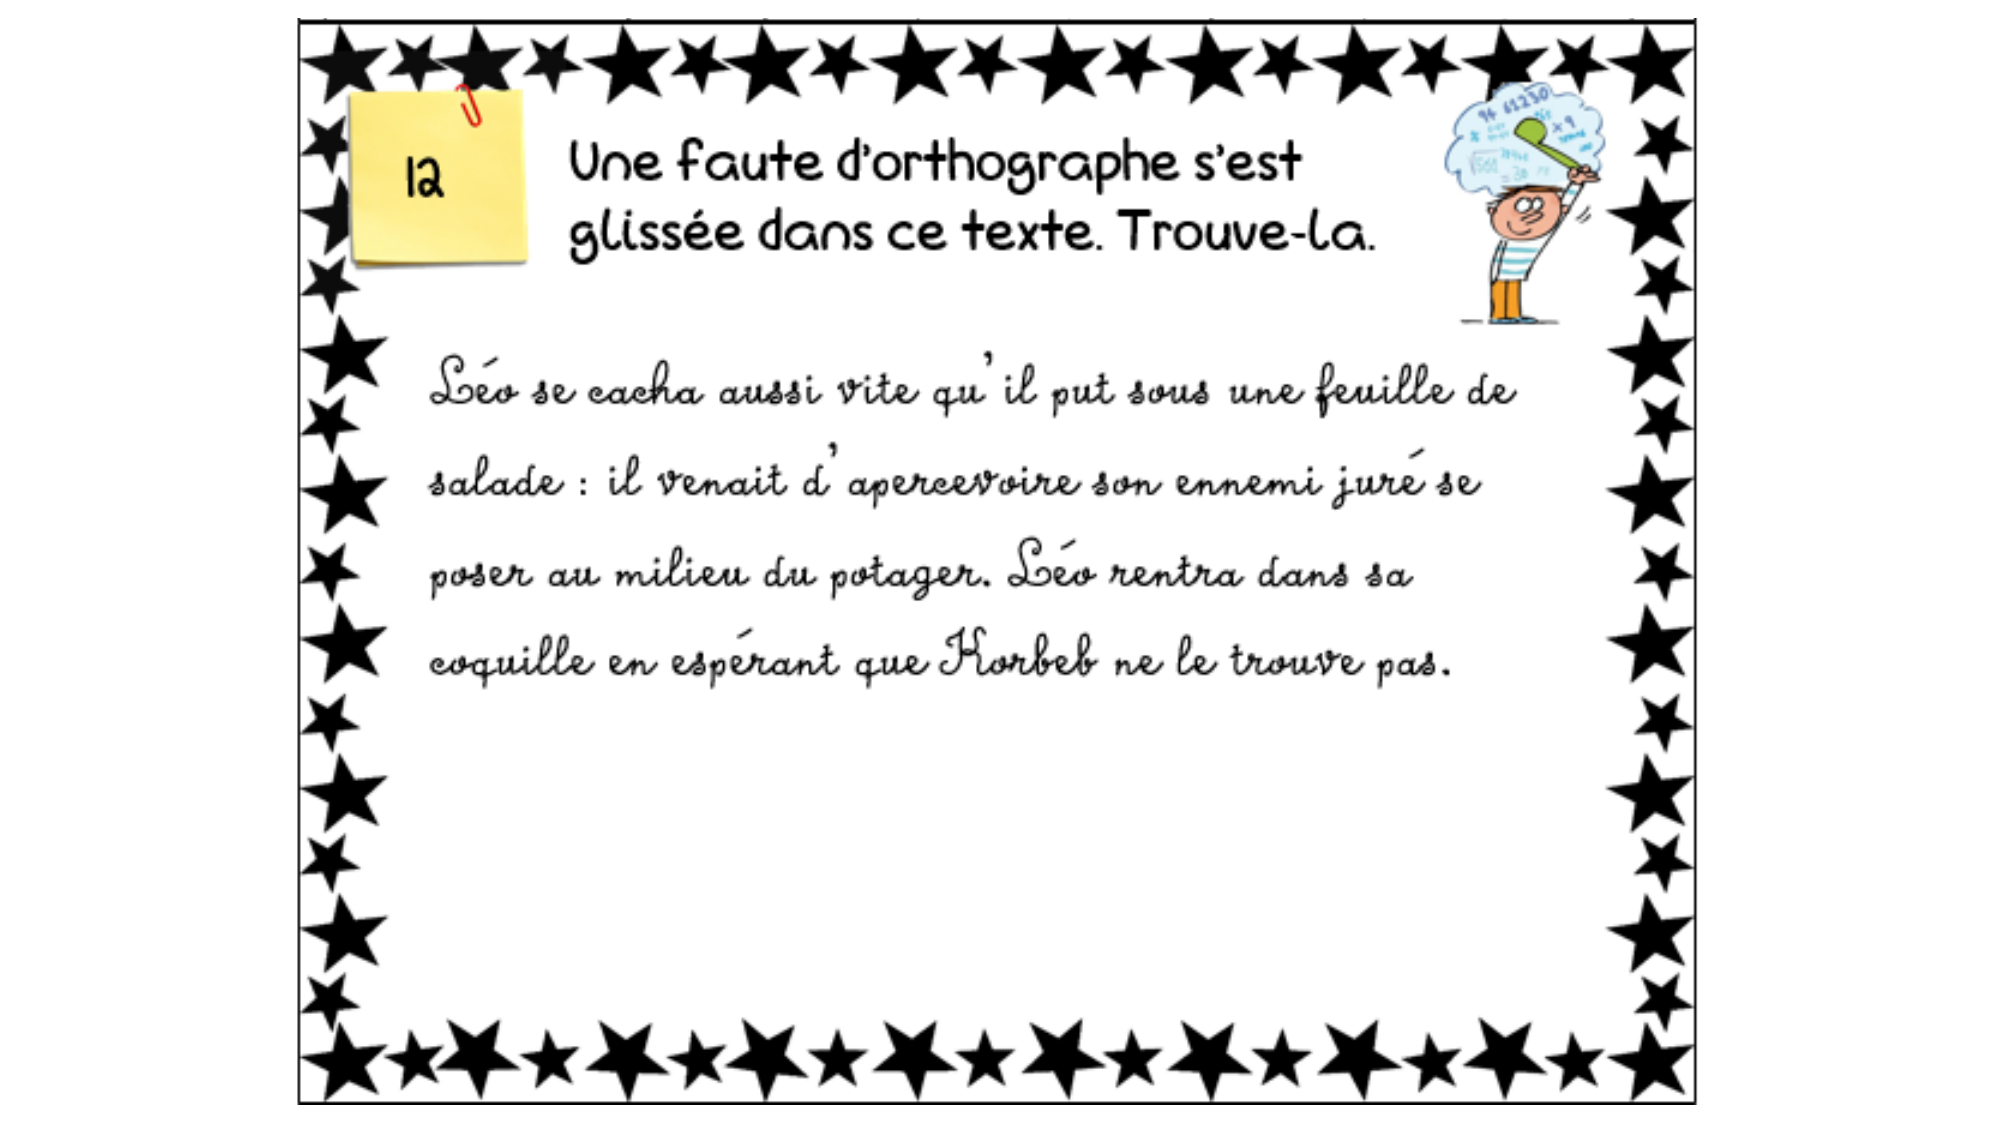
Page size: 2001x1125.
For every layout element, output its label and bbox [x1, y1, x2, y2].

picture [296, 18, 1702, 1105]
